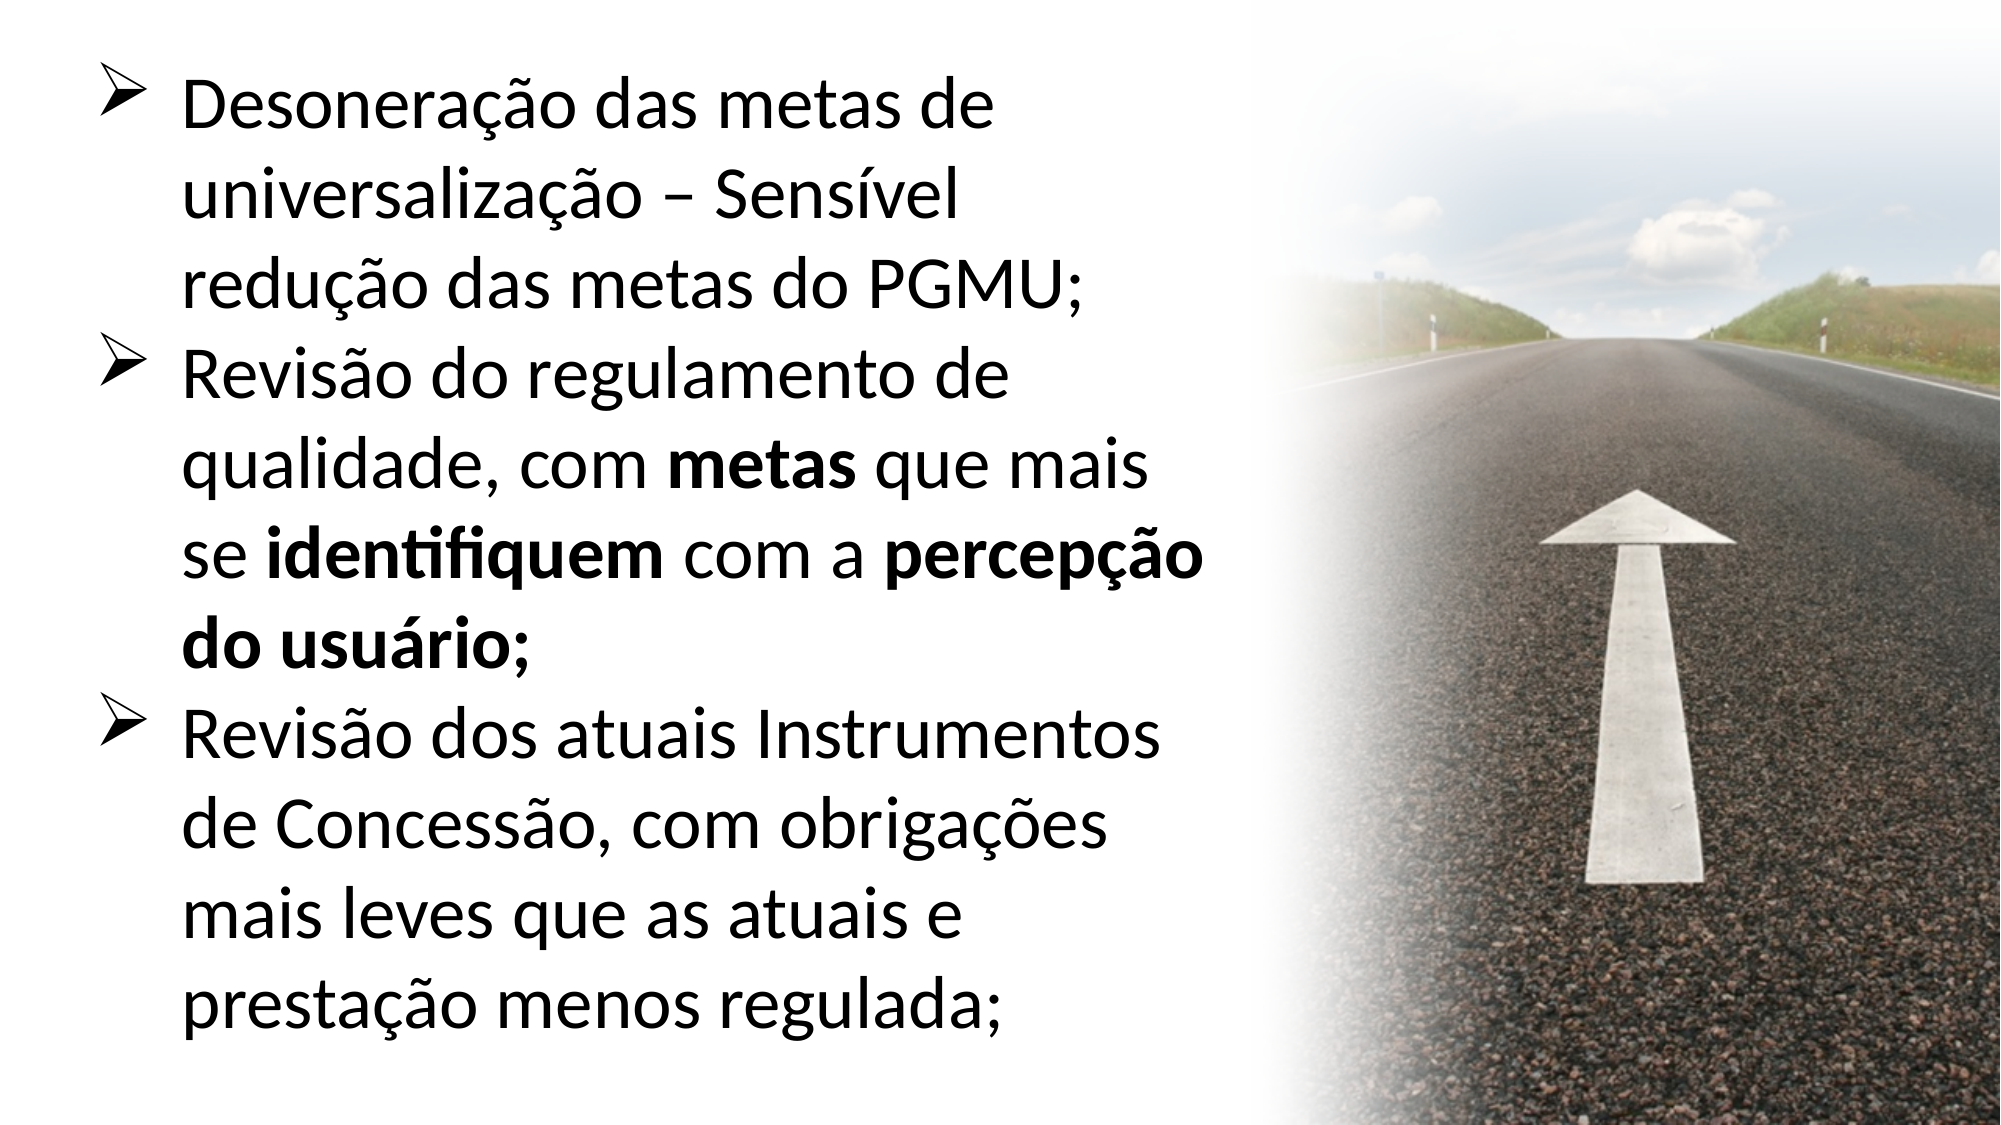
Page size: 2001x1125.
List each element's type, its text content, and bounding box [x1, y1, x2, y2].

picture [1249, 0, 2000, 1125]
text_box Desoneração das metas de universalização – Sensível redução das metas do PGMU; Revisão do regulamento de qualidade, com metas que mais se identifiquem com a percepção do usuário; Revisão dos atuais Instrumentos de Concessão, com obrigações mais leves que as atuais e prestação menos regulada; [68, 44, 1232, 1052]
